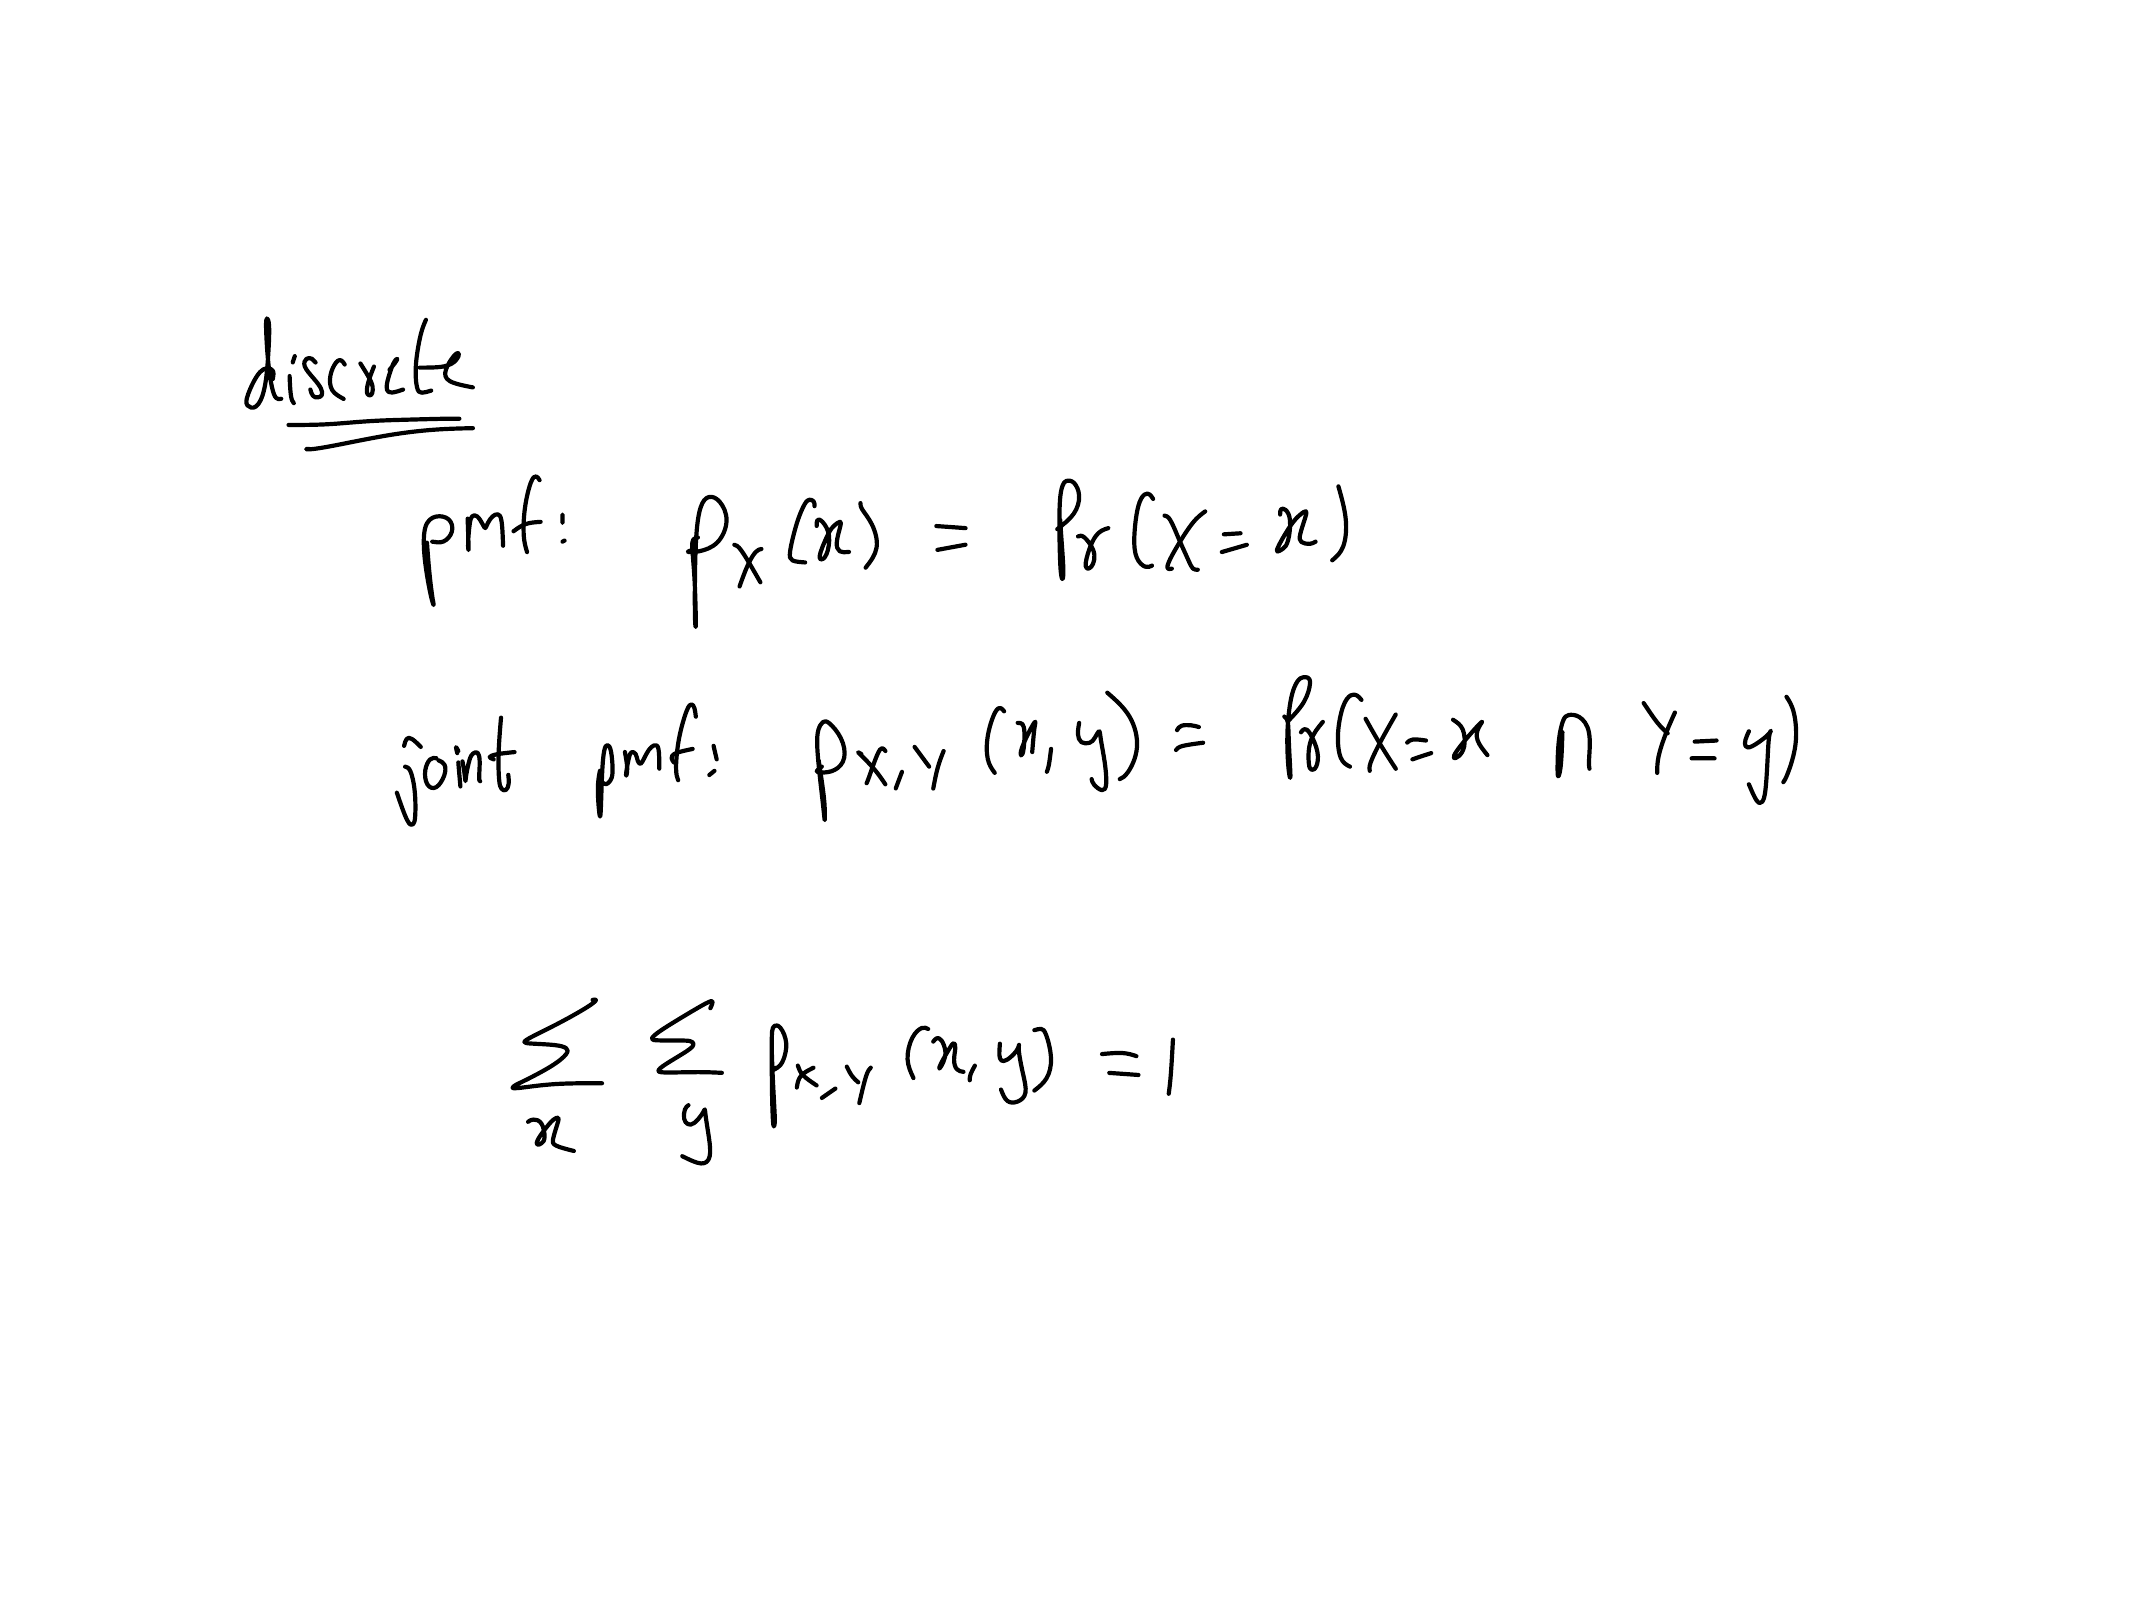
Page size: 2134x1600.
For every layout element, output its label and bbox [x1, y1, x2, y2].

text_box [246, 318, 1797, 1164]
